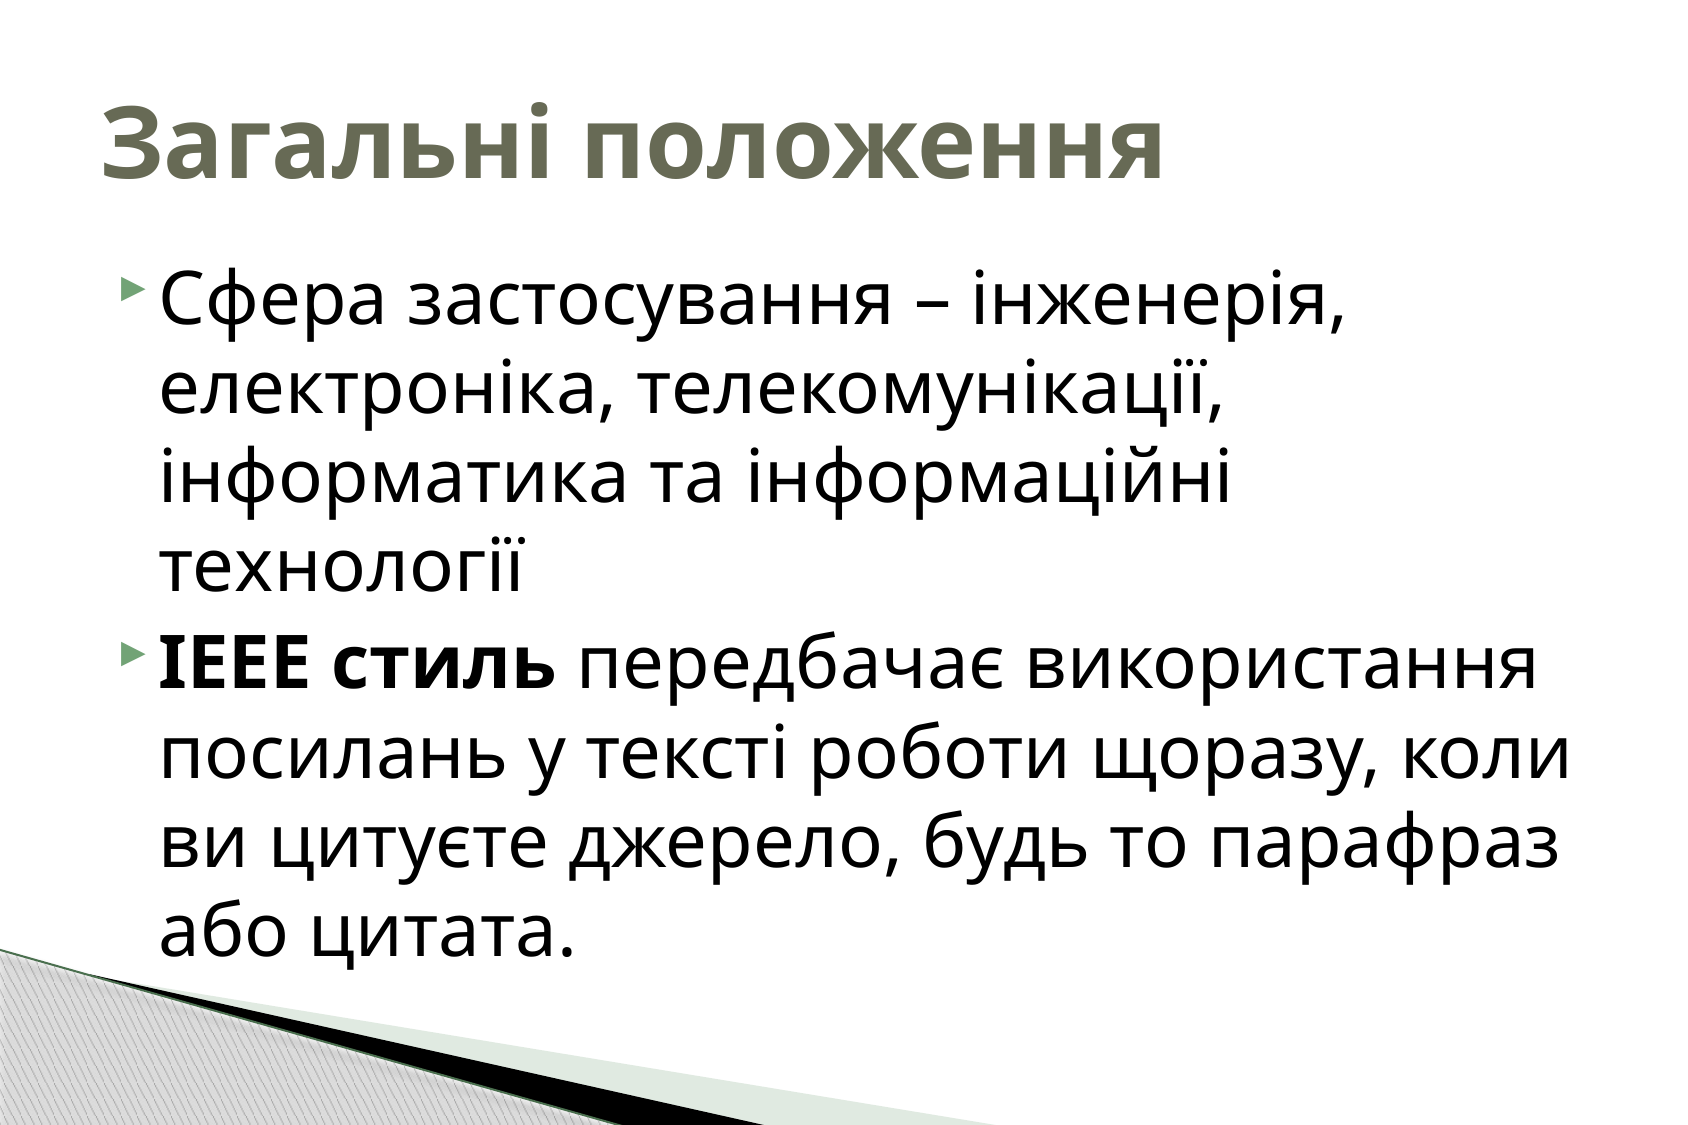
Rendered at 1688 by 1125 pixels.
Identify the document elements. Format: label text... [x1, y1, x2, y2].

title Загальні положення [84, 45, 1604, 233]
list Сфера застосування – інженерія, електроніка, телекомунікації, інформатика та інформаційні технології IEEE cтиль передбачає використання посилань у тексті роботи щоразу, коли ви цитуєте джерело, будь то парафраз або цитата. [84, 243, 1604, 986]
